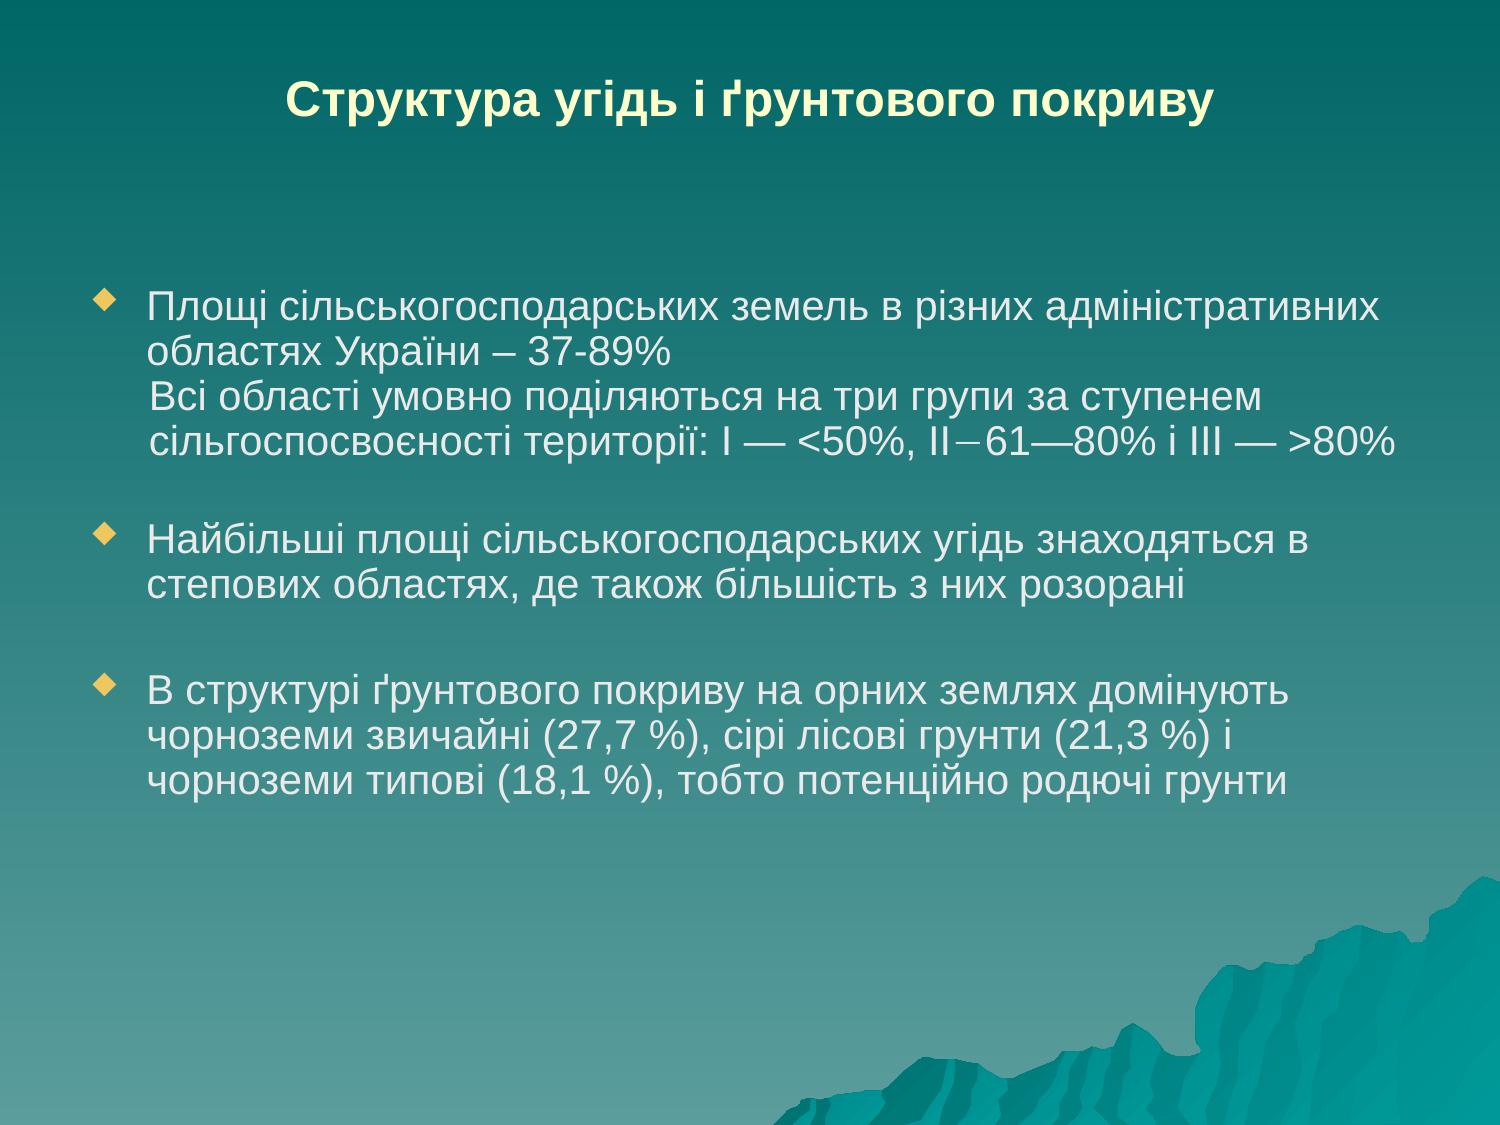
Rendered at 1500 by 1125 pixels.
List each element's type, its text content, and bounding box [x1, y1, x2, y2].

list Площі сільськогосподарських земель в різних адміністративних областях України – 37-89% Всі області умовно поділяються на три групи за ступенем сільгоспосвоєності території: І — <50%, ІІ61—80% і III — >80% Найбільші площі сільськогосподарських угідь знаходяться в степових областях, де також більшість з них розорані В структурі ґрунтового покриву на орних землях домінують чорноземи звичайні (27,7 %), сірі лісові грунти (21,3 %) і чорноземи типові (18,1 %), тобто потенційно родючі грунти [75, 208, 1425, 1006]
title Структура угідь і ґрунтового покриву [75, 54, 1425, 173]
